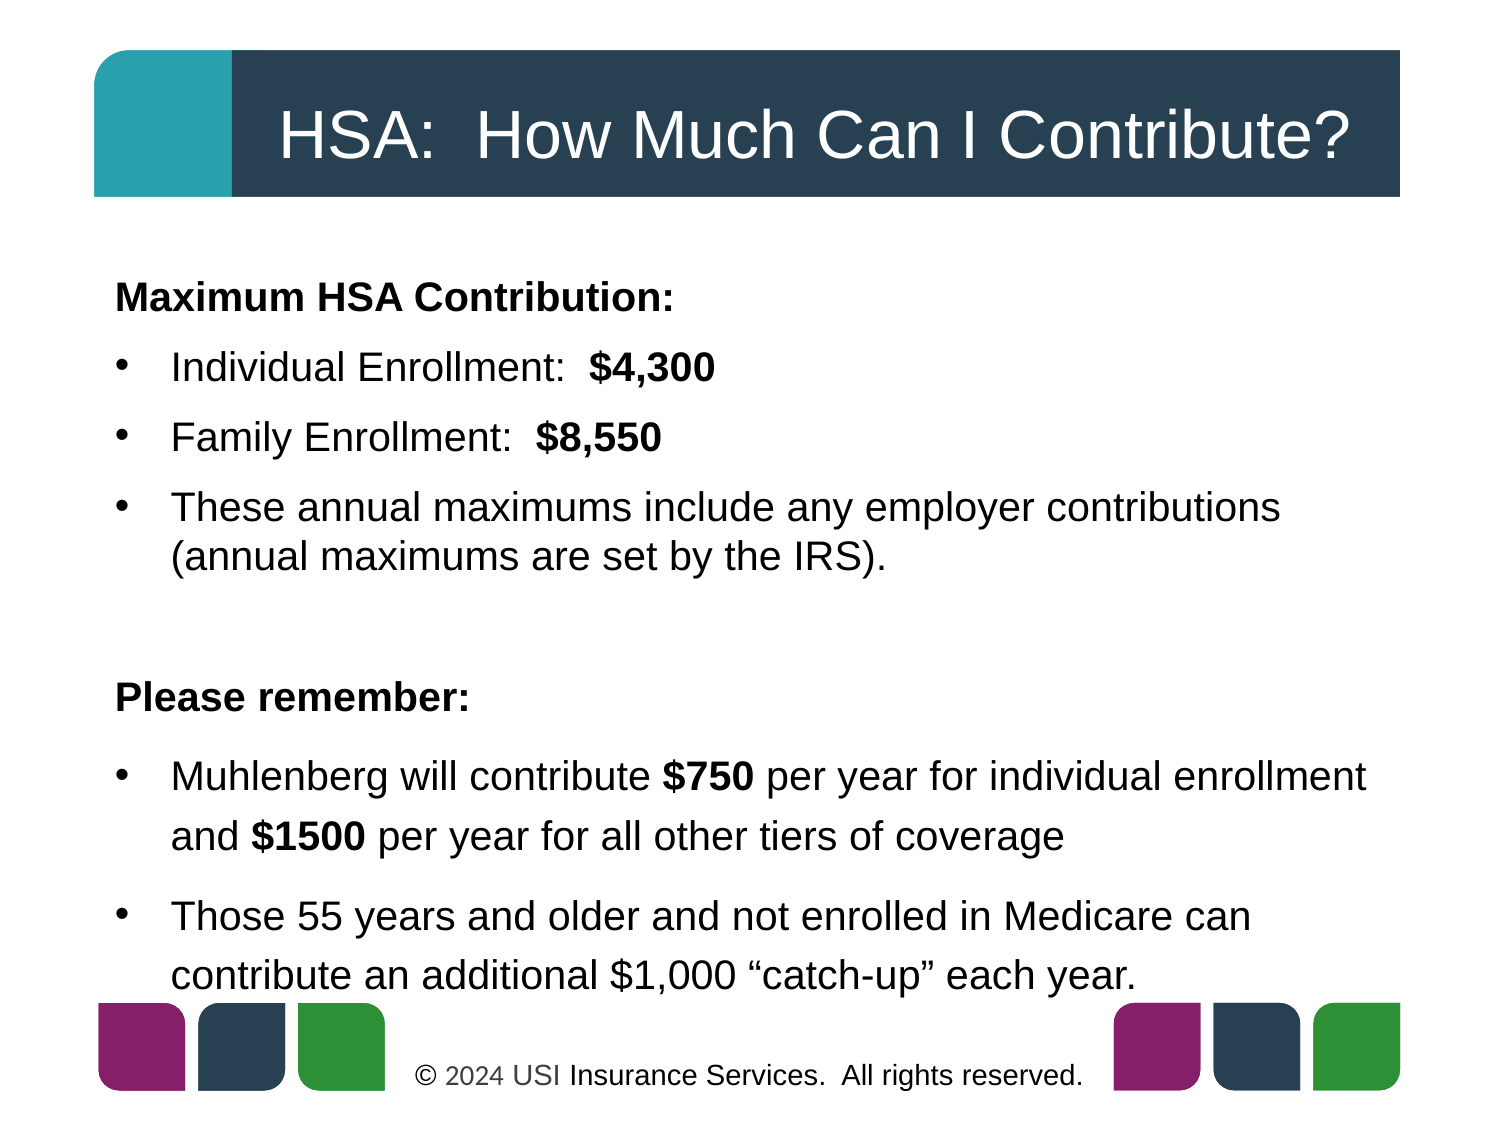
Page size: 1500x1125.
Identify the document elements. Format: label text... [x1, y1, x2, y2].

title HSA: How Much Can I Contribute? [231, 50, 1400, 238]
list Maximum HSA Contribution: Individual Enrollment: $4,300 Family Enrollment: $8,550 These annual maximums include any employer contributions (annual maximums are set by the IRS). Please remember: Muhlenberg will contribute $750 per year for individual enrollment and $1500 per year for all other tiers of coverage Those 55 years and older and not enrolled in Medicare can contribute an additional $1,000 “catch-up” each year. [99, 262, 1400, 1013]
